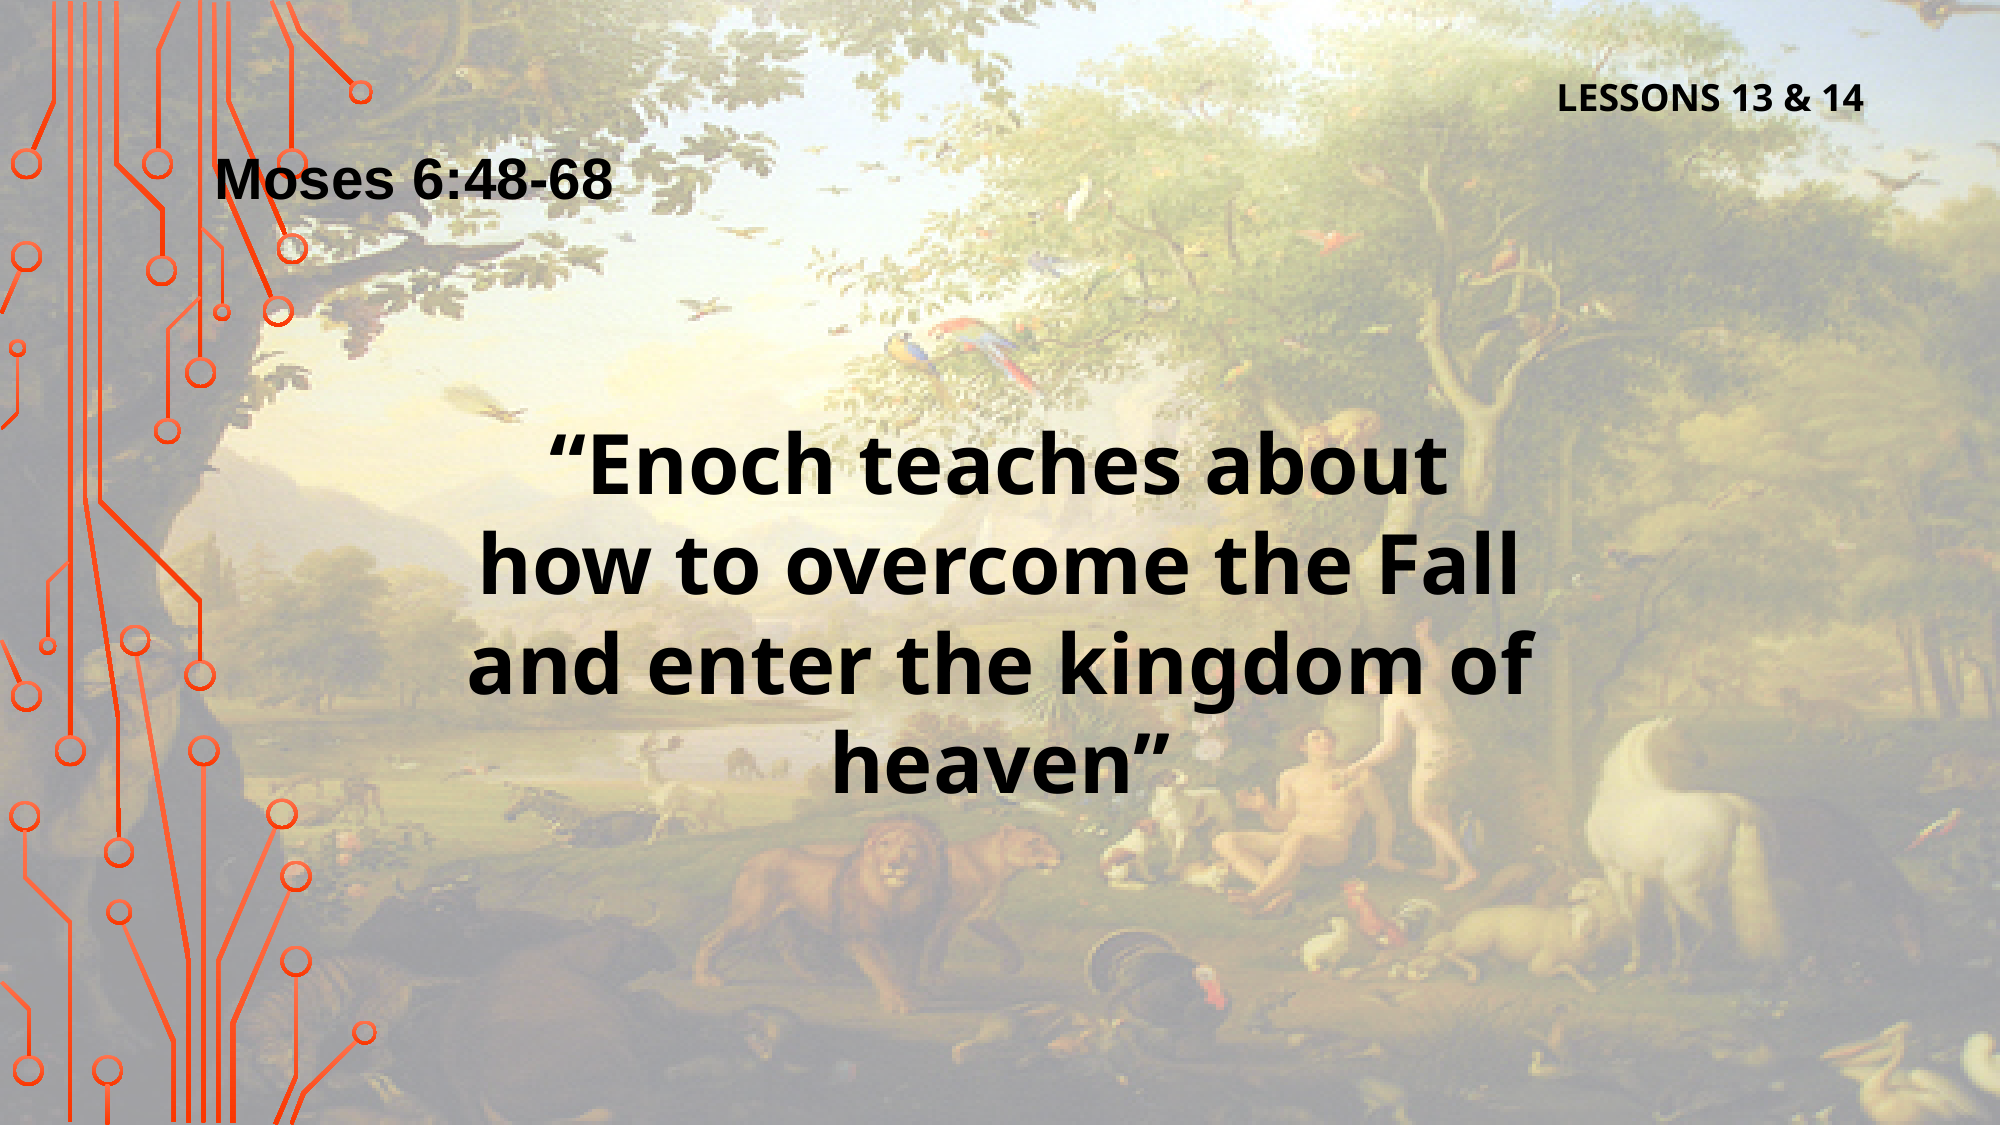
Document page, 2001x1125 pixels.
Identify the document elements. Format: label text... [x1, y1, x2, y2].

text_box “Enoch teaches about how to overcome the Fall and enter the kingdom of heaven” [451, 403, 1549, 819]
text_box LESSONS 13 & 14 [1541, 66, 1898, 190]
text_box Moses 6:48-68 [200, 133, 647, 219]
